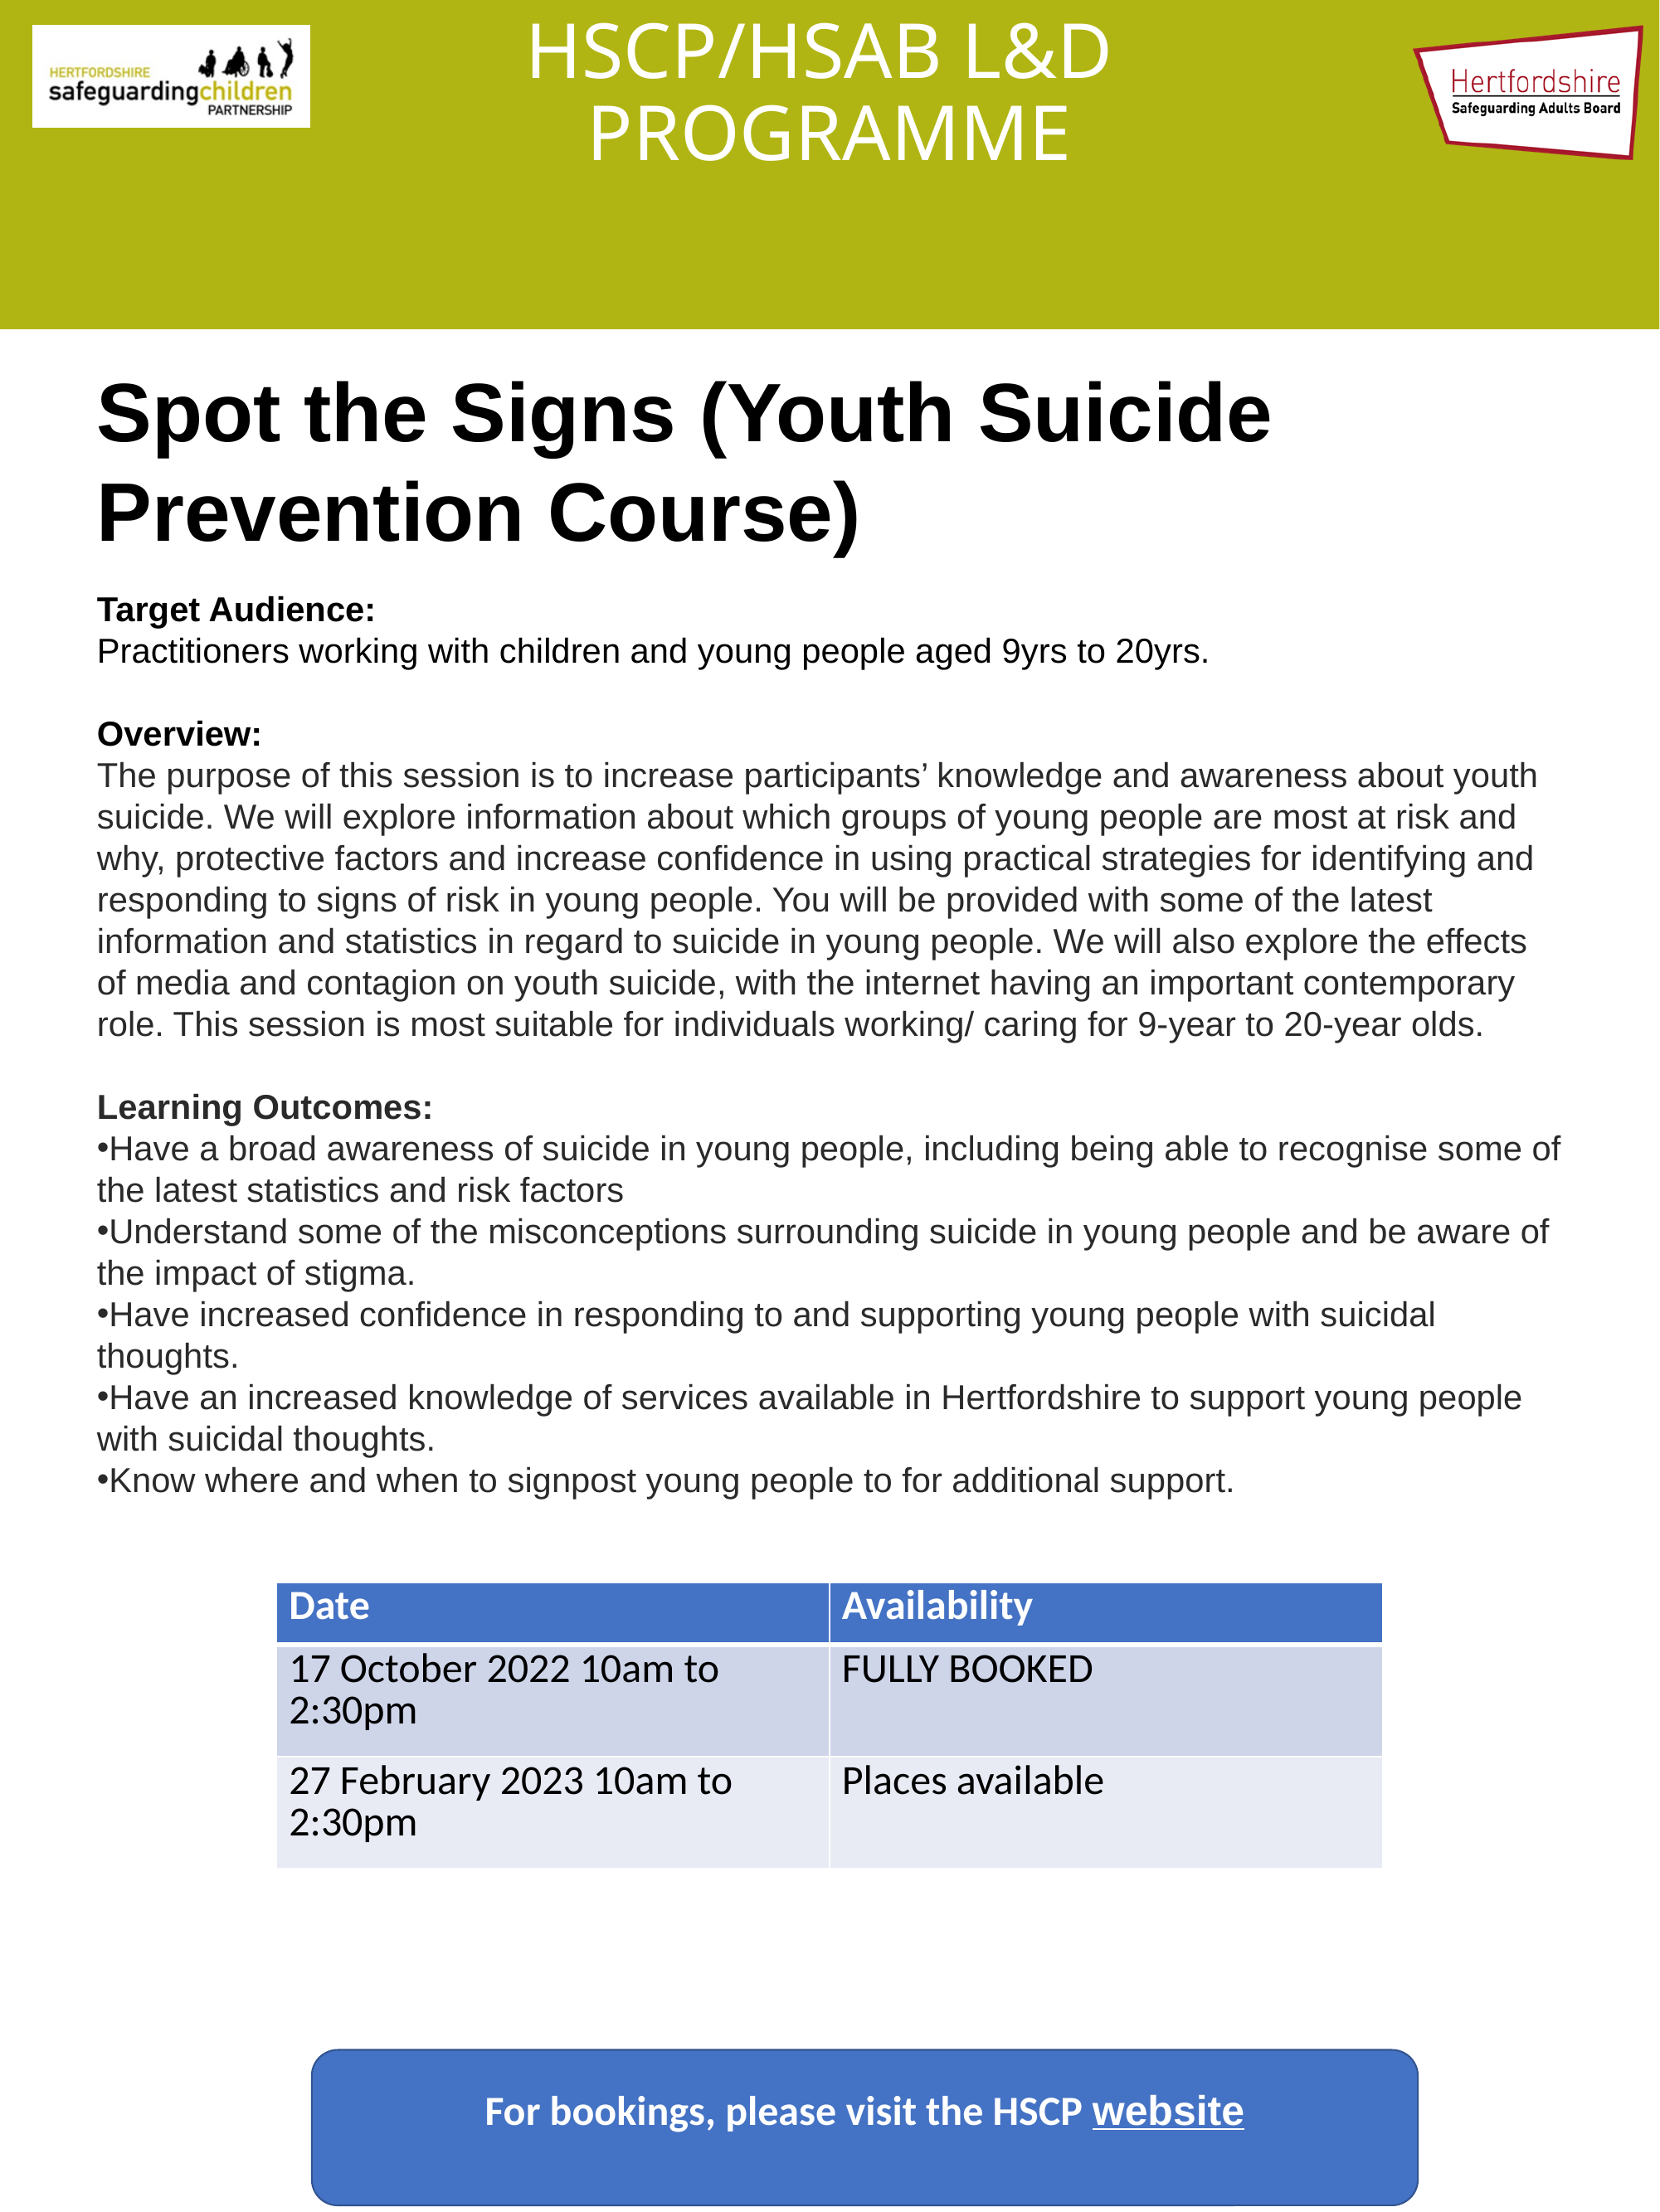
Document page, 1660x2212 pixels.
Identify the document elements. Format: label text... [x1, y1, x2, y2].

table_header Date [277, 1583, 829, 1642]
table_cell 27 February 2023 10am to 2:30pm [277, 1757, 829, 1868]
table_cell Places available [830, 1757, 1382, 1868]
title HSCP/HSAB L&D PROGRAMME [0, 6, 1659, 288]
table_cell 17 October 2022 10am to 2:30pm [277, 1647, 829, 1756]
text_box For bookings, please visit the HSCP website [310, 2049, 1419, 2207]
text_box Spot the Signs (Youth Suicide Prevention Course) Target Audience: Practitioners working with children and young people aged 9yrs to 20yrs. Overview: The purpose of this session is to increase participants’ knowledge and awareness about youth suicide. We will explore information about which groups of young people are most at risk and why, protective factors and increase confidence in using practical strategies for identifying and responding to signs of risk in young people. You will be provided with some of the latest information and statistics in regard to suicide in young people. We will also explore the effects of media and contagion on youth suicide, with the internet having an important contemporary role. This session is most suitable for individuals working/ caring for 9-year to 20-year olds. Learning Outcomes: Have a broad awareness of suicide in young people, including being able to recognise some of the latest statistics and risk factors Understand some of the misconceptions surrounding suicide in young people and be aware of the impact of stigma. Have increased confidence in responding to and supporting young people with suicidal thoughts. Have an increased knowledge of services available in Hertfordshire to support young people with suicidal thoughts. Know where and when to signpost young people to for additional support. [85, 352, 1575, 1506]
table_header Availability [830, 1583, 1382, 1642]
table_cell FULLY BOOKED [830, 1647, 1382, 1756]
